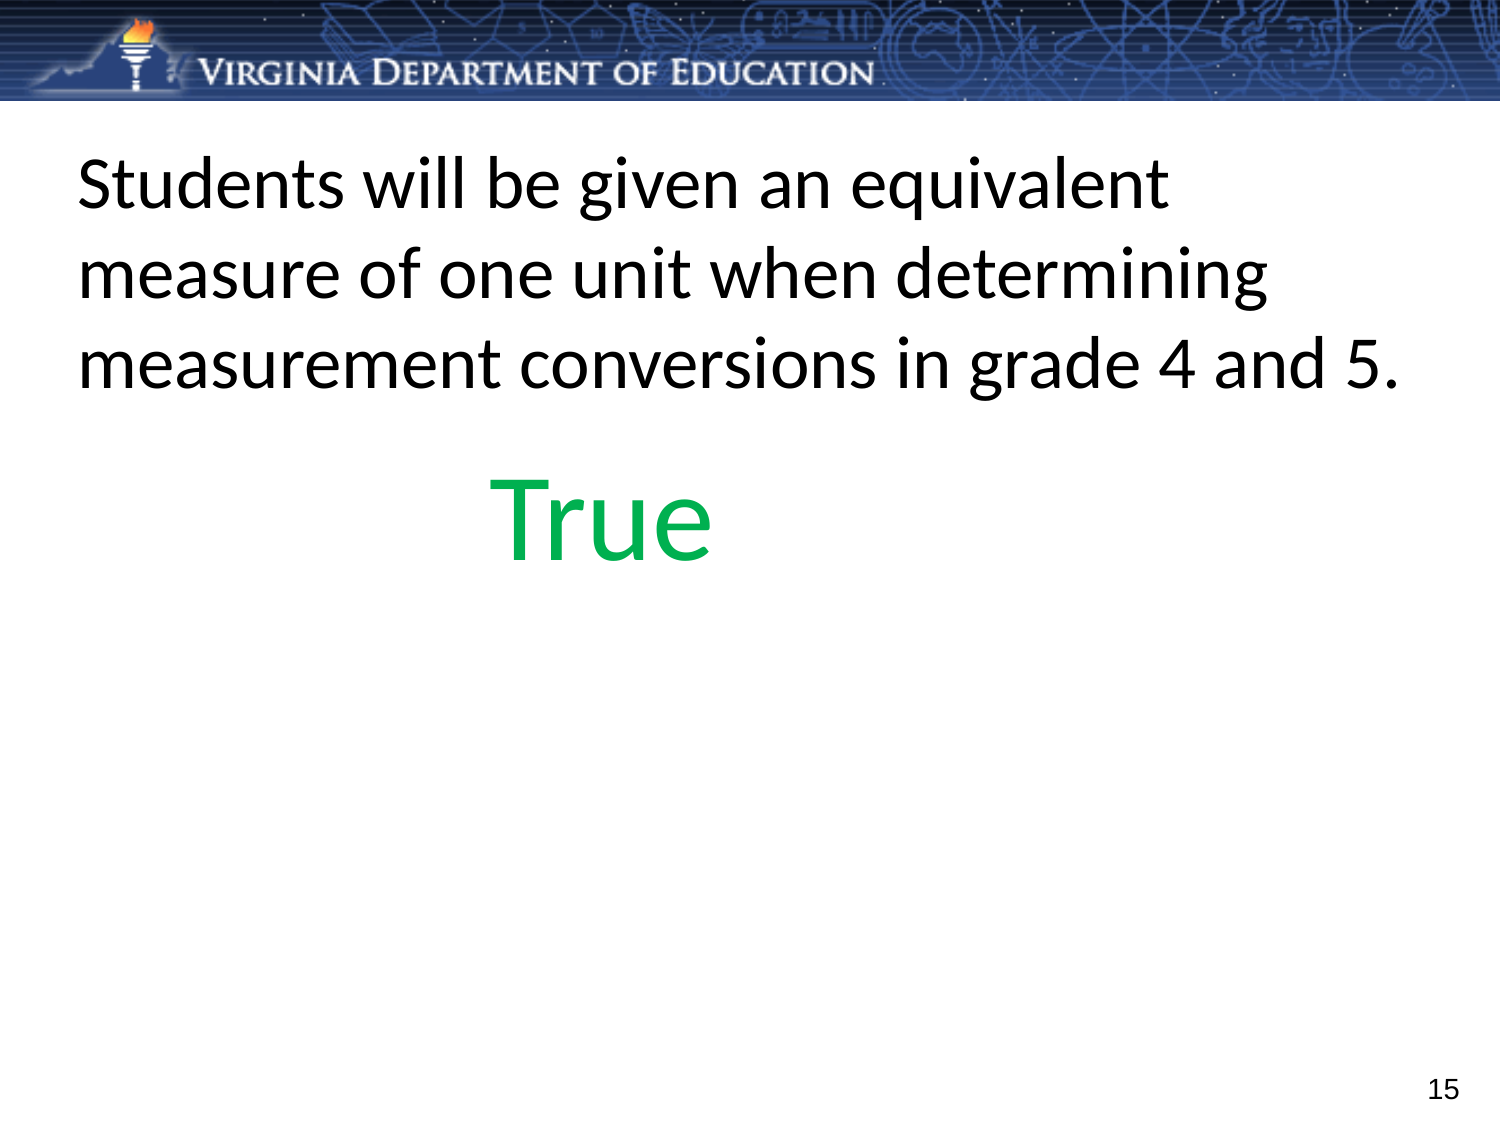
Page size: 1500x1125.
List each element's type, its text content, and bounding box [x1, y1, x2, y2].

slide_number 15 [1124, 1062, 1476, 1125]
list True [474, 427, 1301, 959]
picture [0, 0, 1500, 101]
title Students will be given an equivalent measure of one unit when determining measurement conversions in grade 4 and 5. [62, 174, 1451, 363]
